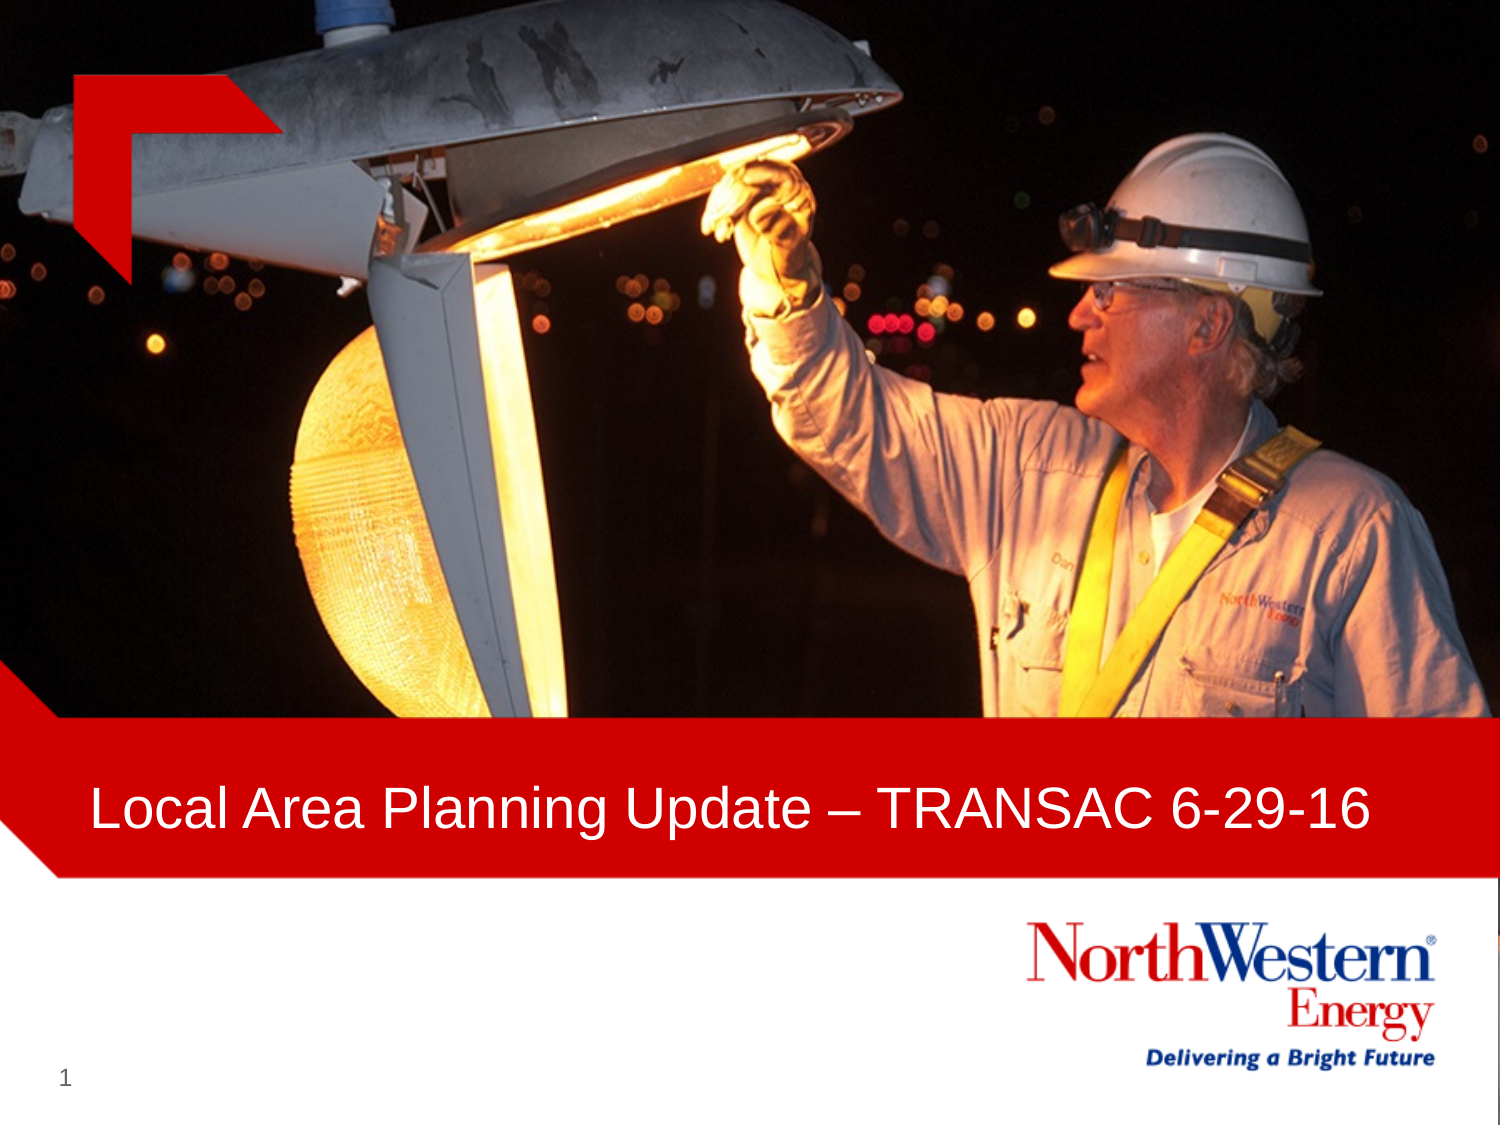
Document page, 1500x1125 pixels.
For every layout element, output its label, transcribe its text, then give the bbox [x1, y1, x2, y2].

picture [0, 0, 1500, 1125]
list Local Area Planning Update – TRANSAC 6-29-16 [75, 762, 1438, 850]
slide_number 1 [24, 1050, 88, 1103]
